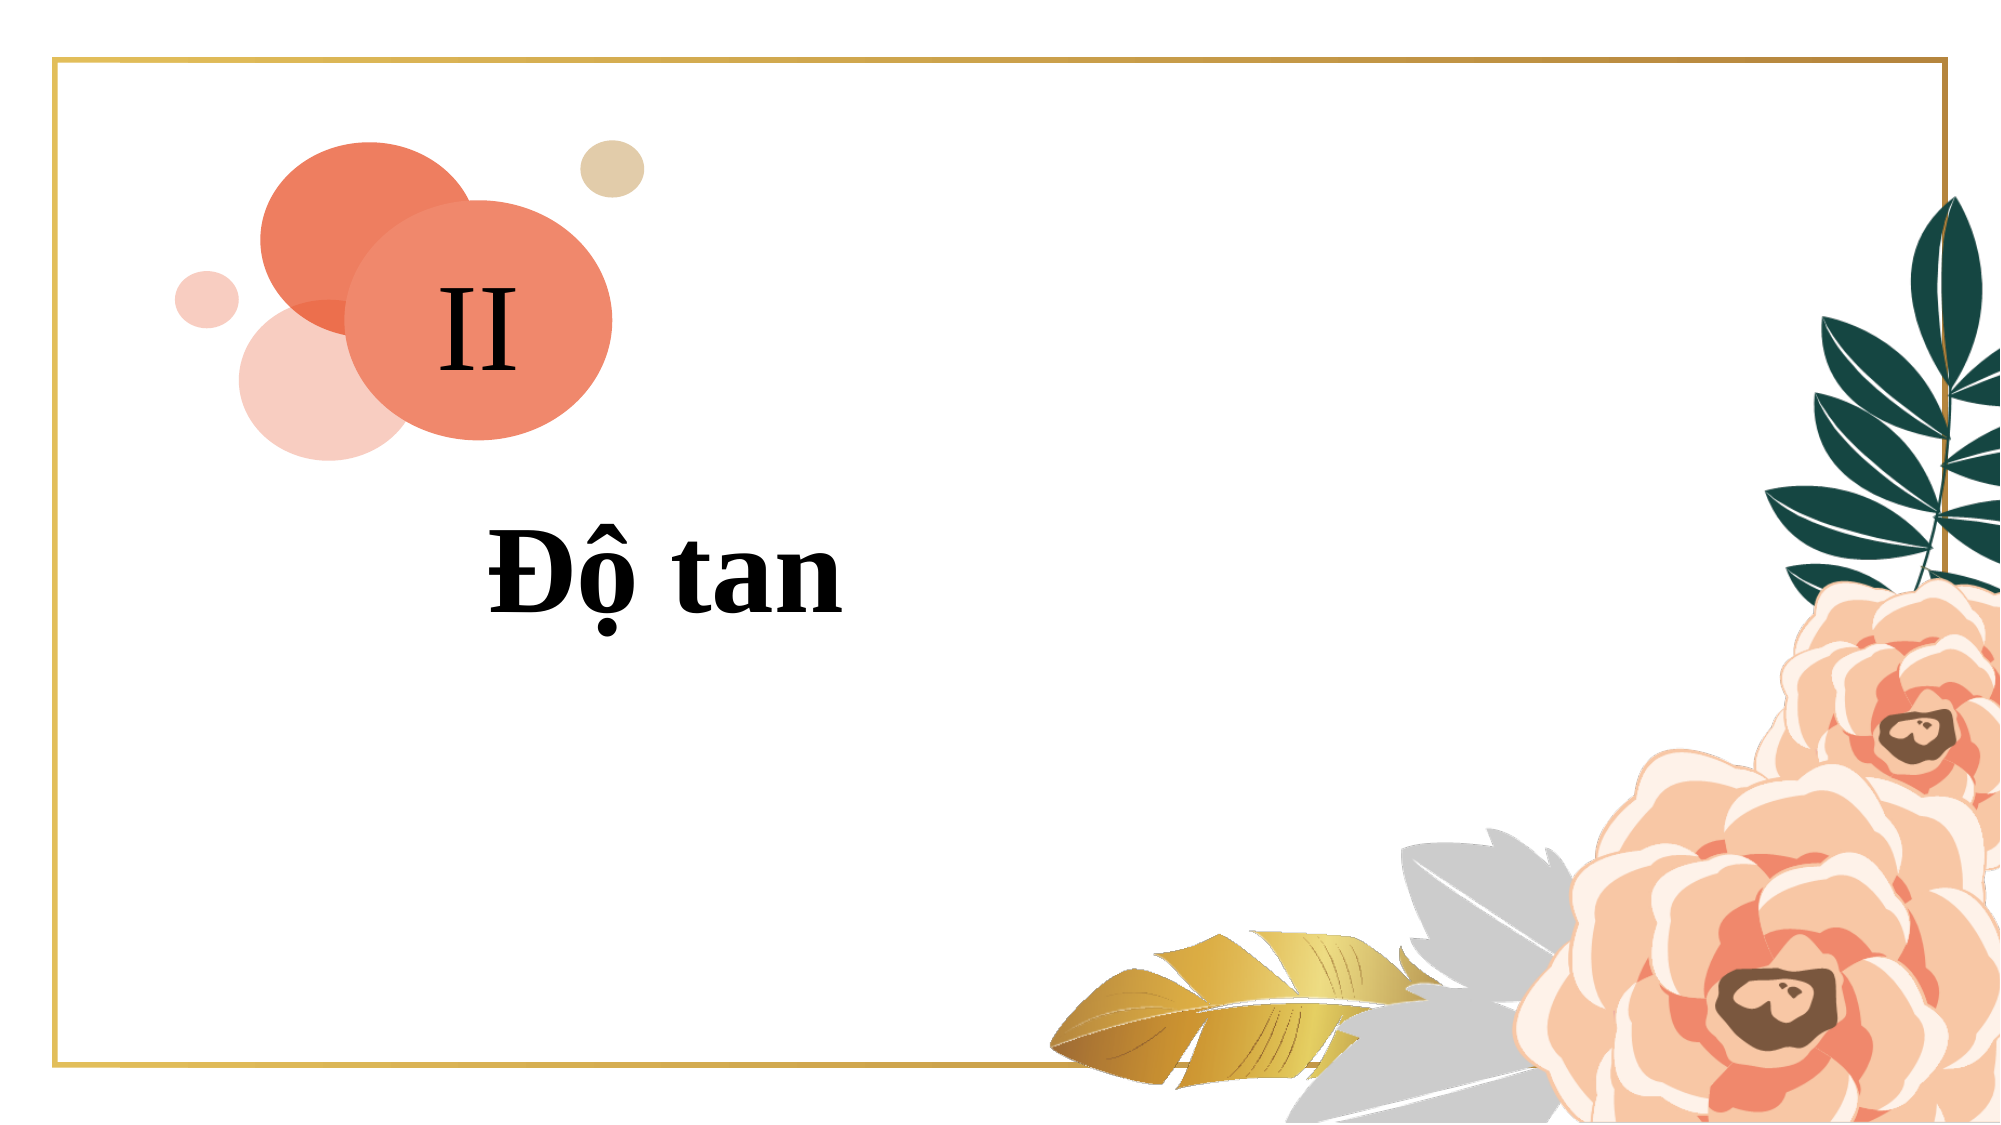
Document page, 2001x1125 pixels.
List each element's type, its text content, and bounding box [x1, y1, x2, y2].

picture [999, 175, 2000, 1125]
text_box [174, 140, 645, 461]
text_box Độ tan [471, 479, 1514, 645]
